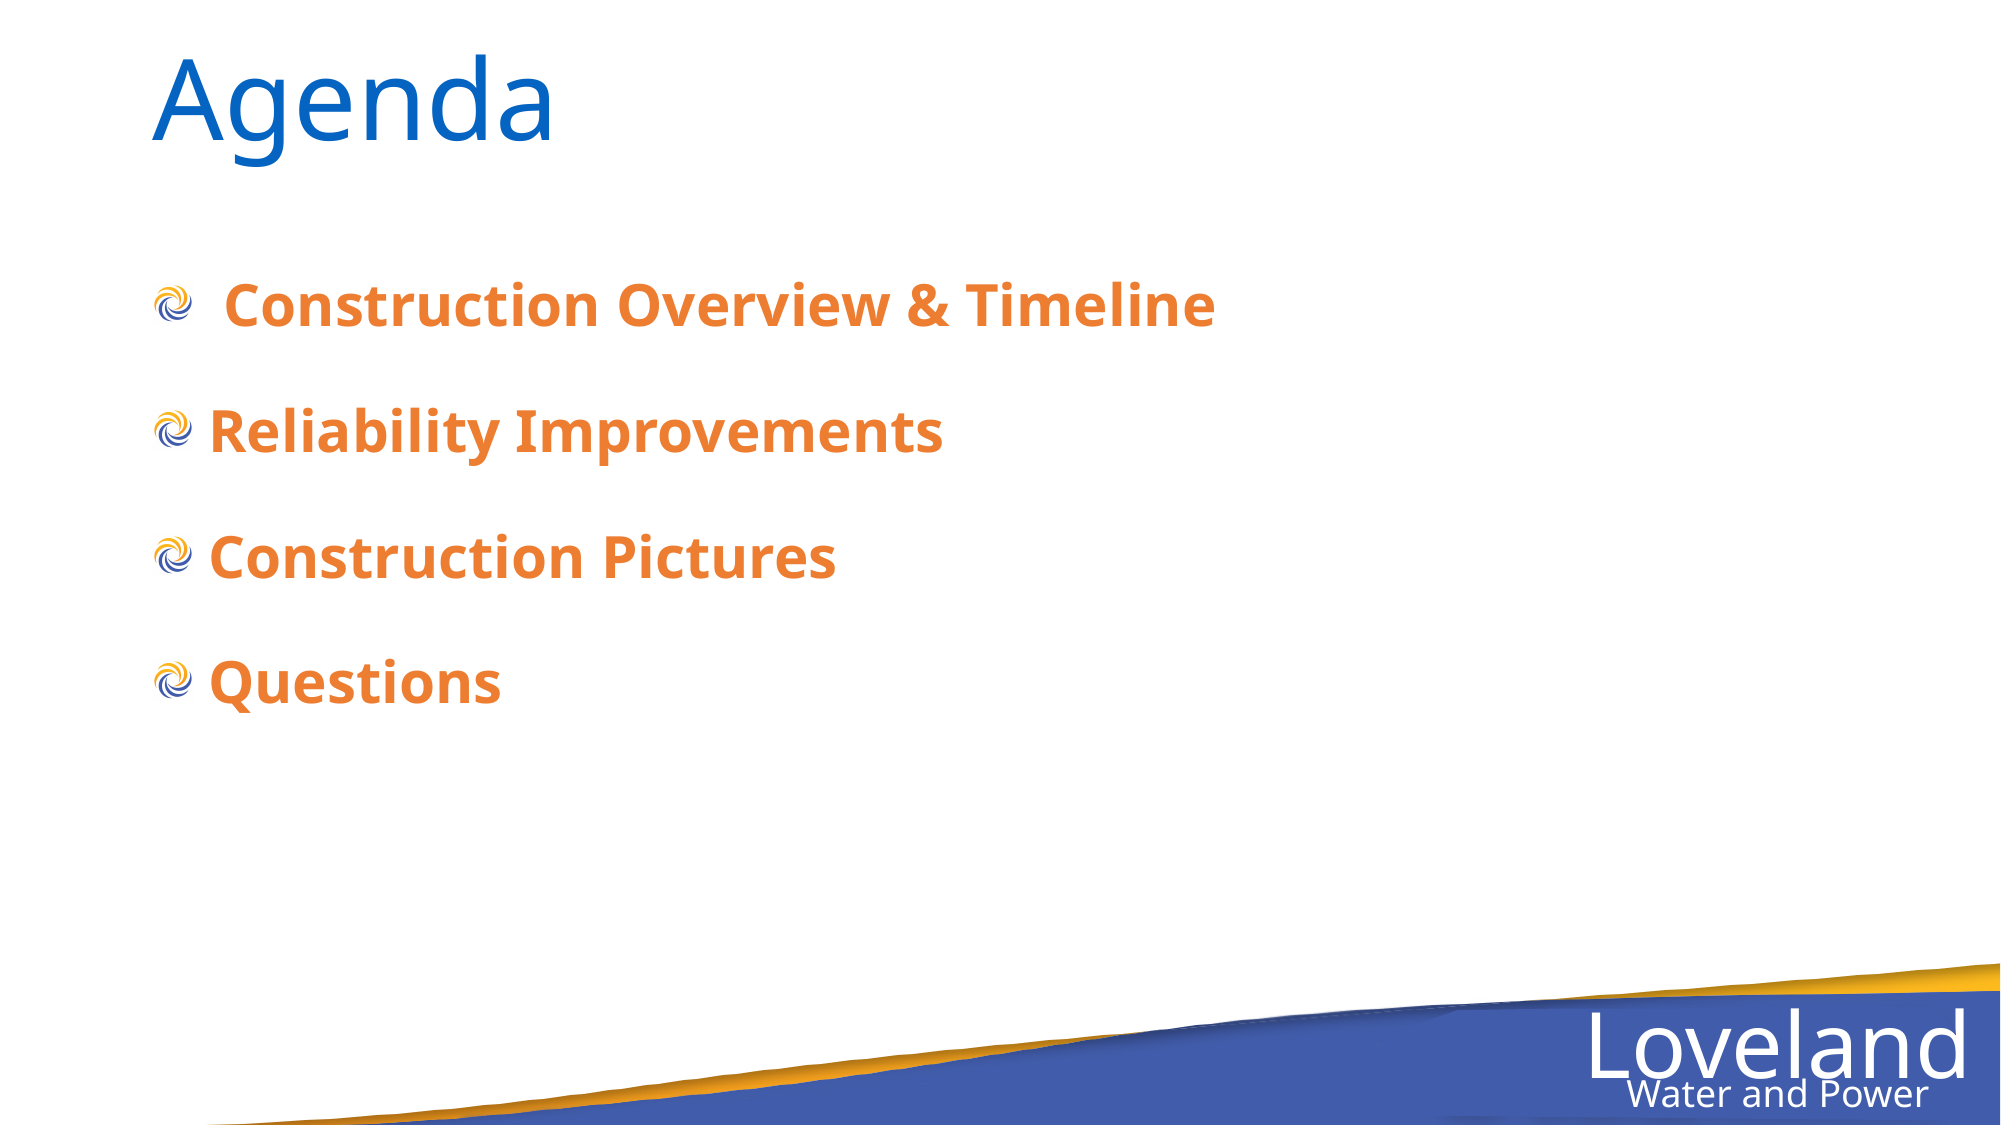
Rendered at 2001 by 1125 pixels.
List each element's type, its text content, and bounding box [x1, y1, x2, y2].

picture [0, 0, 2001, 1125]
title Agenda [137, 59, 1863, 149]
list Construction Overview & Timeline Reliability Improvements Construction Pictures Questions [137, 226, 1863, 946]
